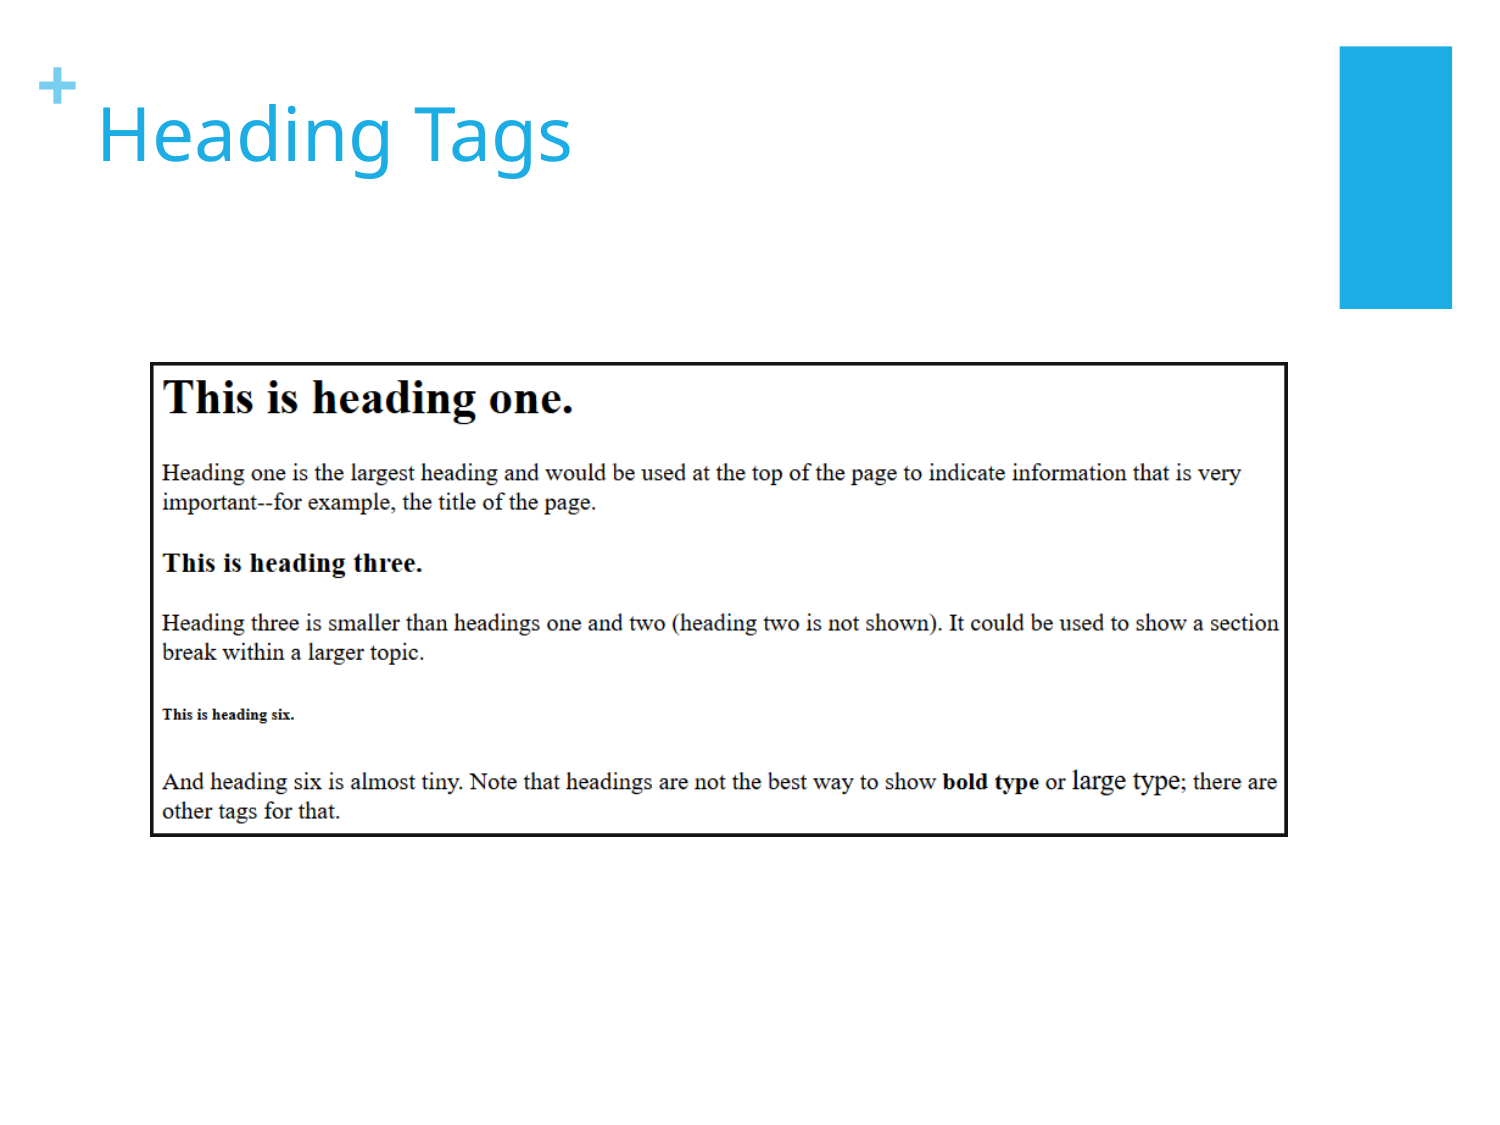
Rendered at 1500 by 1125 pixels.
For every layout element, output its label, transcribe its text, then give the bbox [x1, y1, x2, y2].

title Heading Tags [81, 79, 1322, 263]
picture [149, 361, 1288, 837]
